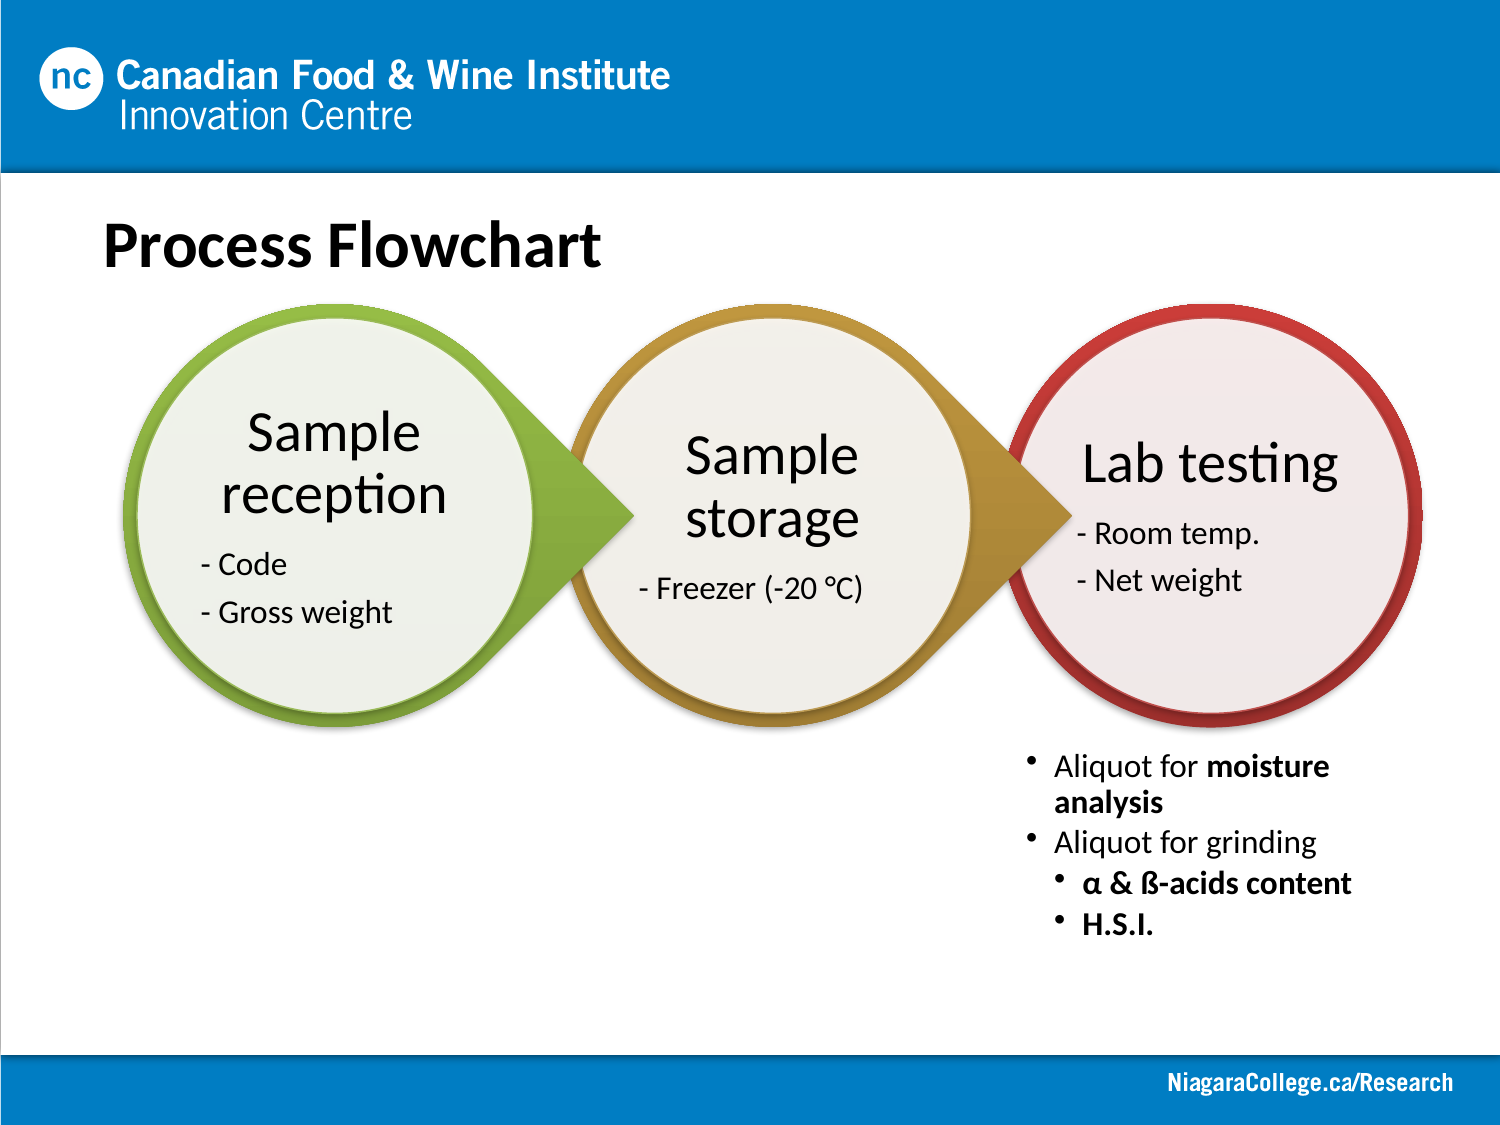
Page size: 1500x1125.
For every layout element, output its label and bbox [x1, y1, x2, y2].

text_box [23, 188, 1436, 995]
picture [0, 0, 1500, 1125]
